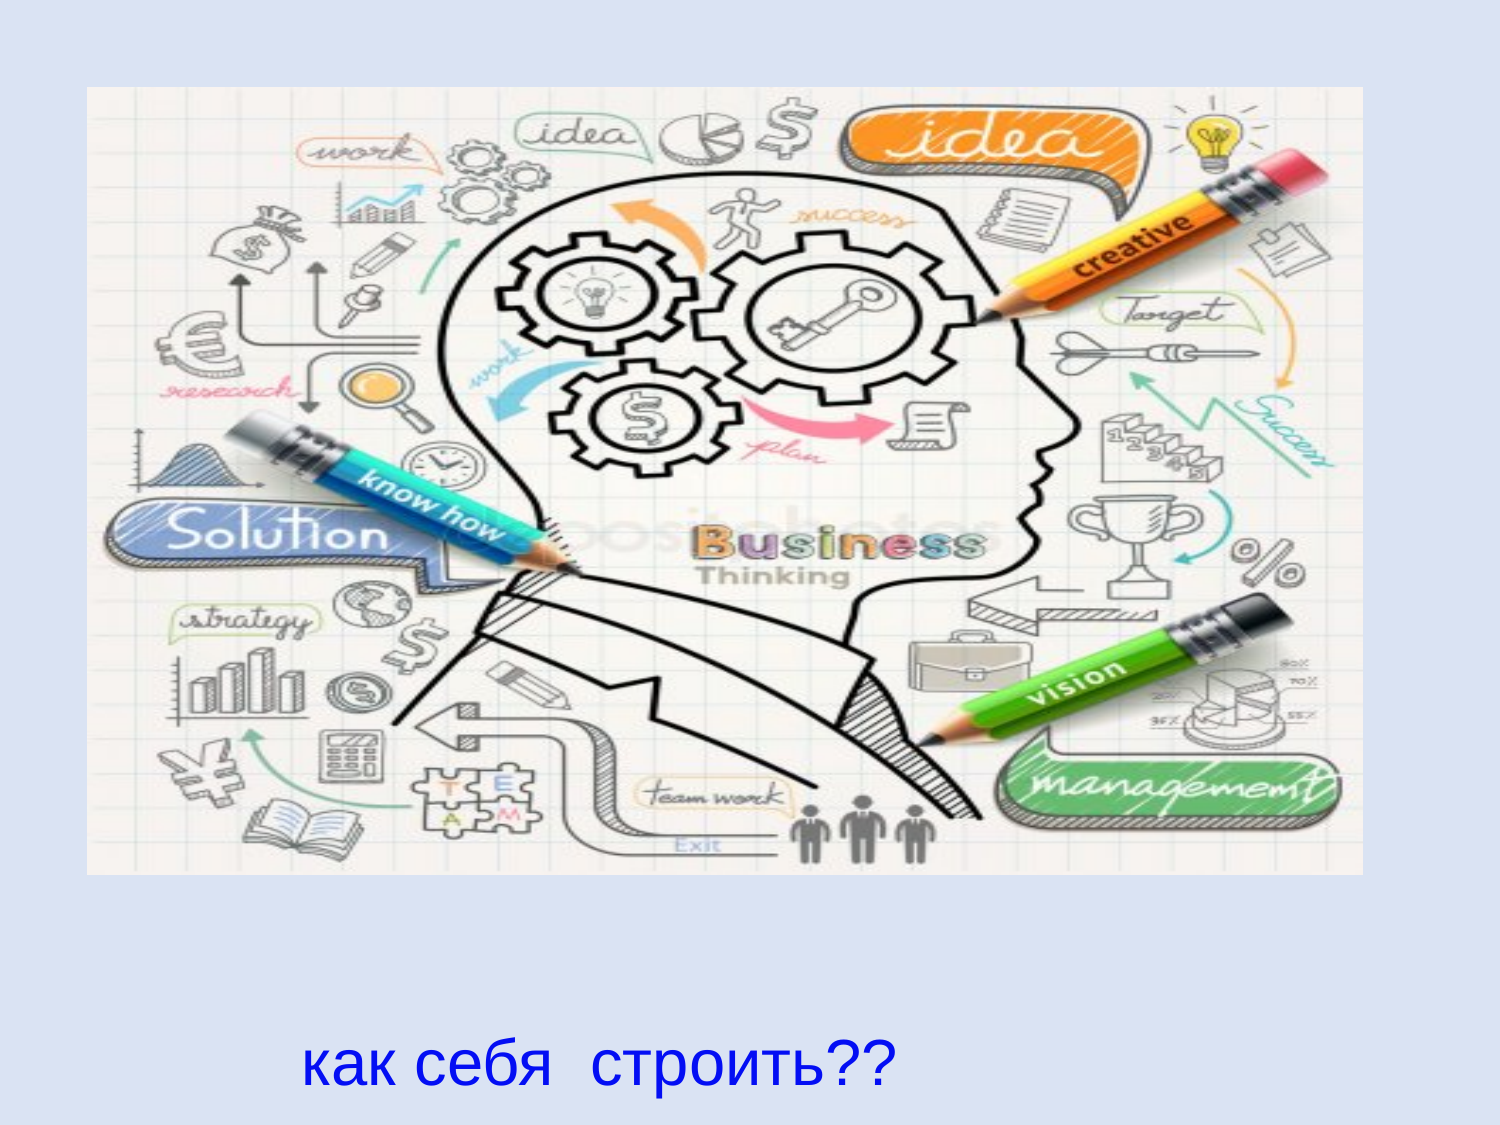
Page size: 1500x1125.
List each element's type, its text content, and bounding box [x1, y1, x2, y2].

picture [87, 87, 1363, 875]
text_box как себя строить?? [274, 937, 1108, 1106]
